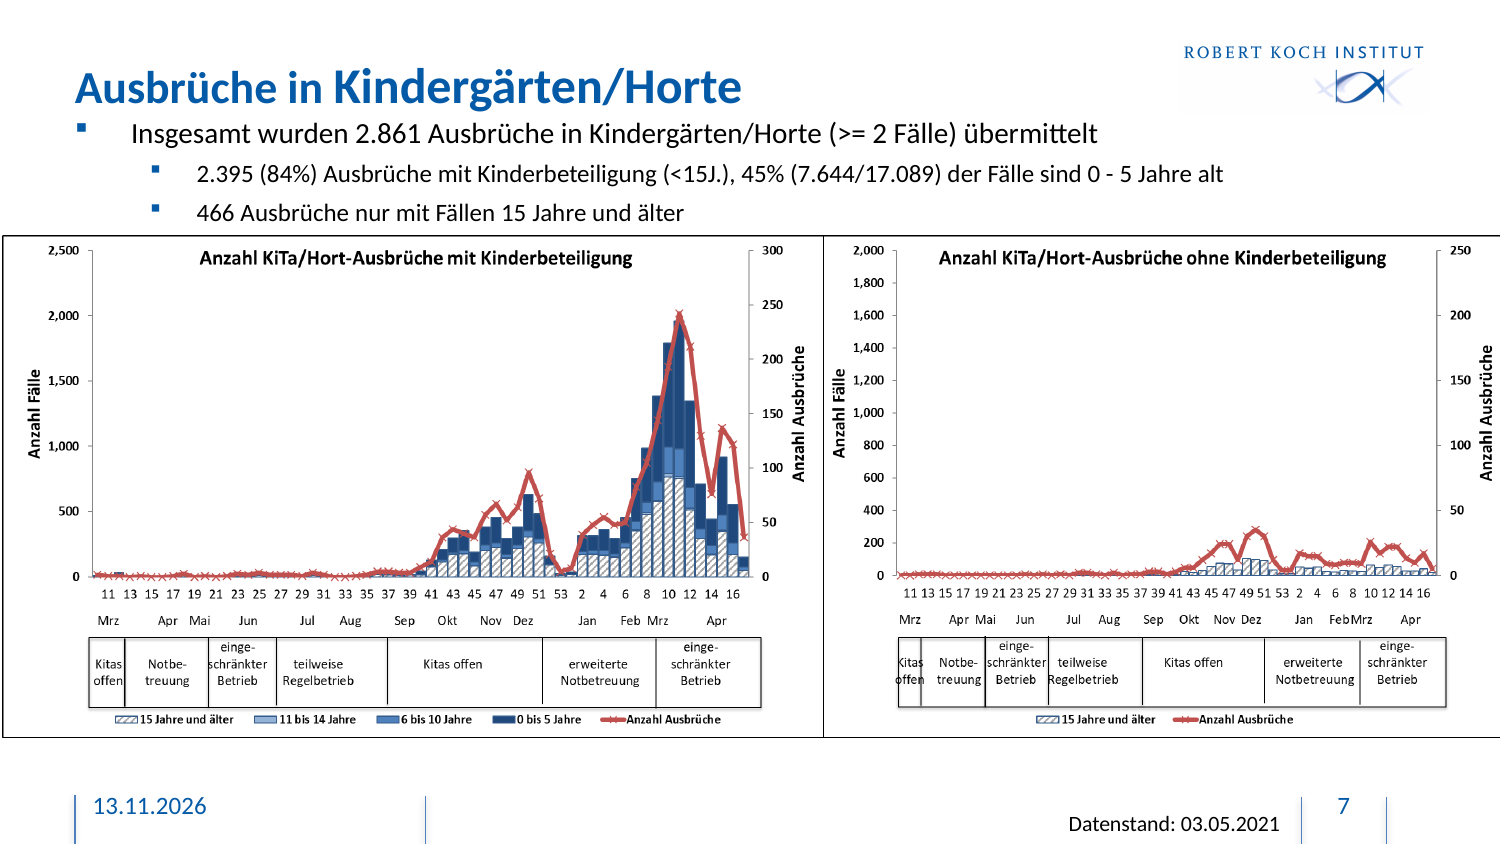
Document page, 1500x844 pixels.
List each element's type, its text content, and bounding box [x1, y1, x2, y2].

picture [1385, 40, 1430, 114]
text_box Datenstand: 03.05.2021 [876, 802, 1295, 844]
picture [2, 235, 1500, 738]
list Insgesamt wurden 2.861 Ausbrüche in Kindergärten/Horte (>= 2 Fälle) übermittelt 2.395 (84%) Ausbrüche mit Kinderbeteiligung (<15J.), 45% (7.644/17.089) der Fälle sind 0 - 5 Jahre alt 466 Ausbrüche nur mit Fällen 15 Jahre und älter [74, 129, 1385, 160]
slide_number 7 [1302, 782, 1385, 827]
title Ausbrüche in Kindergärten/Horte [74, 37, 1385, 129]
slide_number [92, 782, 398, 827]
